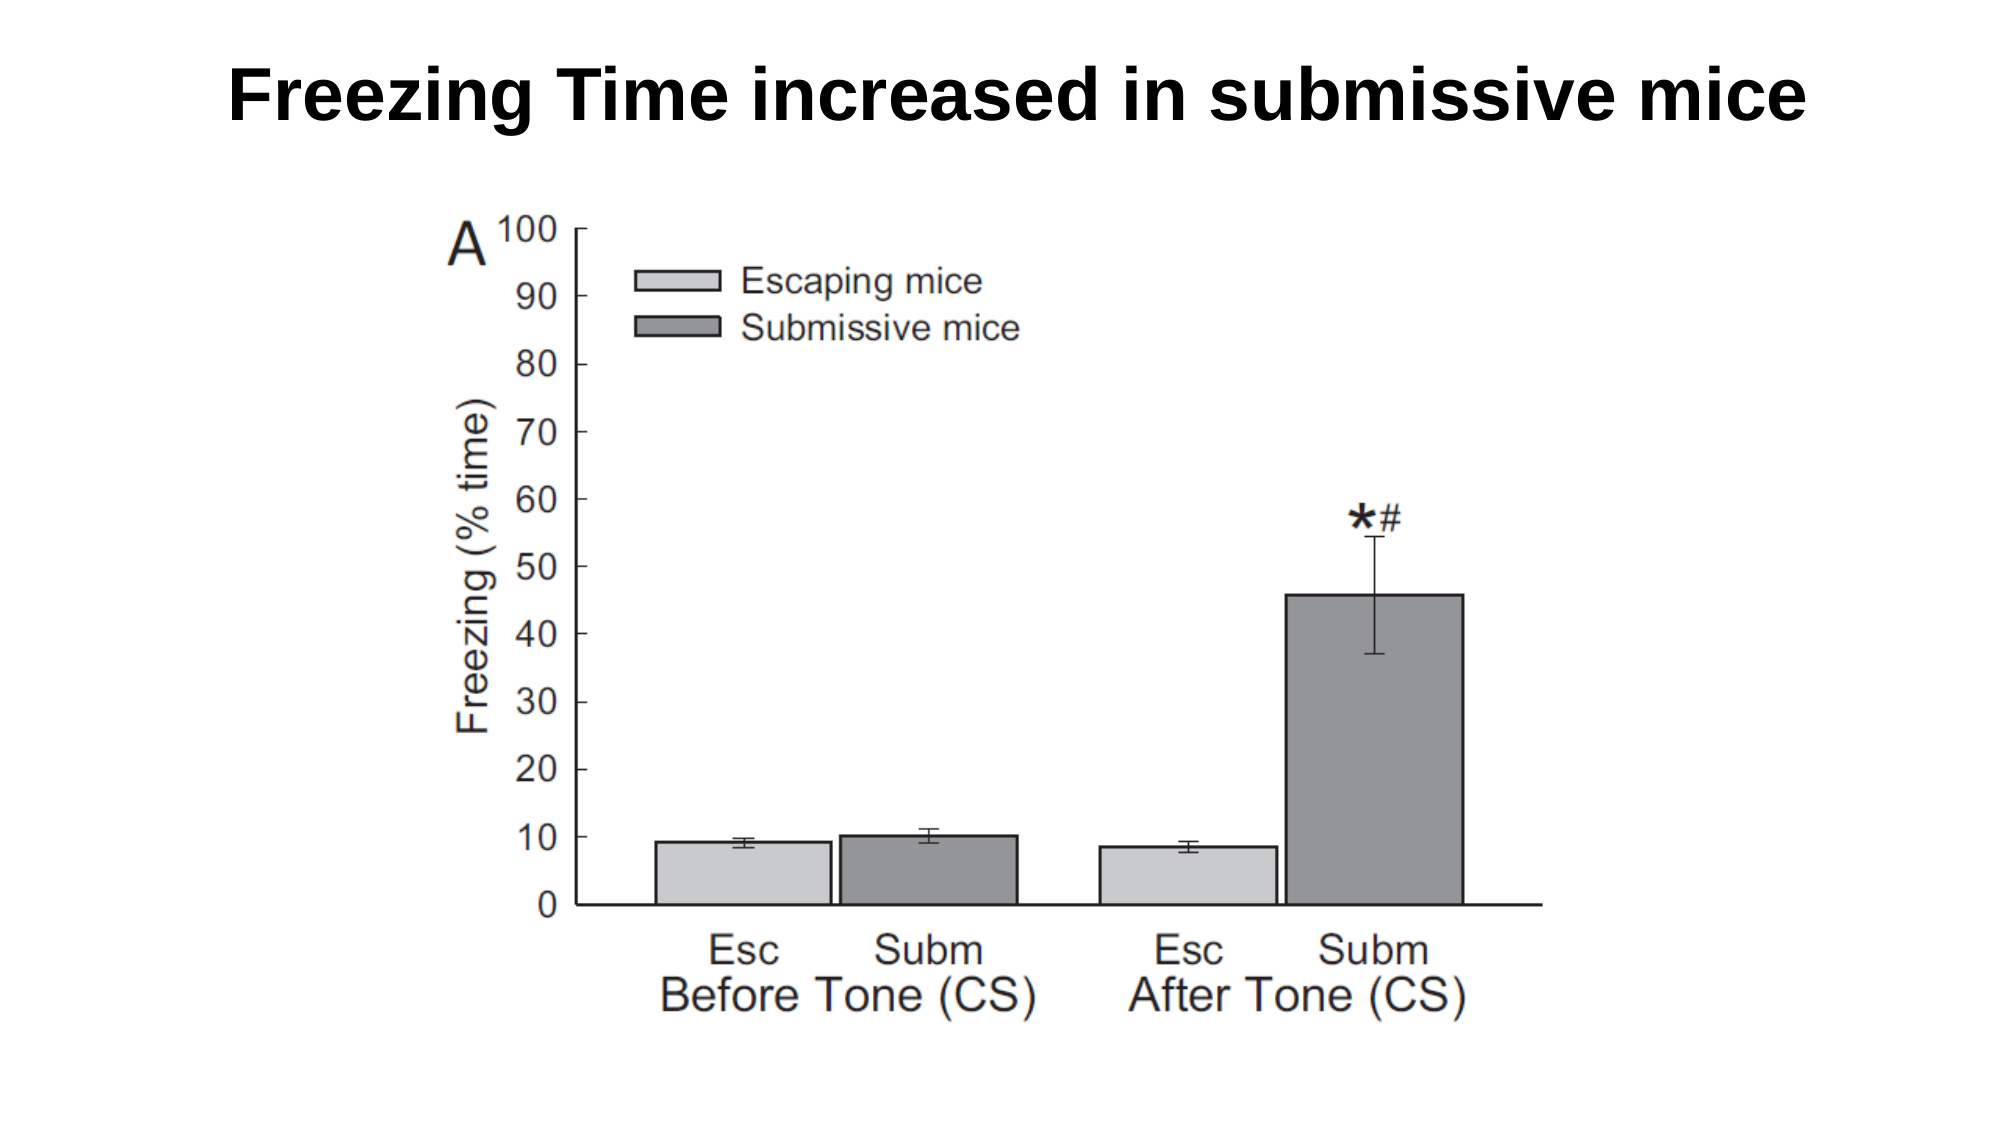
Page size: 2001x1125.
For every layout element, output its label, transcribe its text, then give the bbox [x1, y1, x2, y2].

title Freezing Time increased in submissive mice [122, 35, 1915, 157]
picture [417, 181, 1618, 1038]
